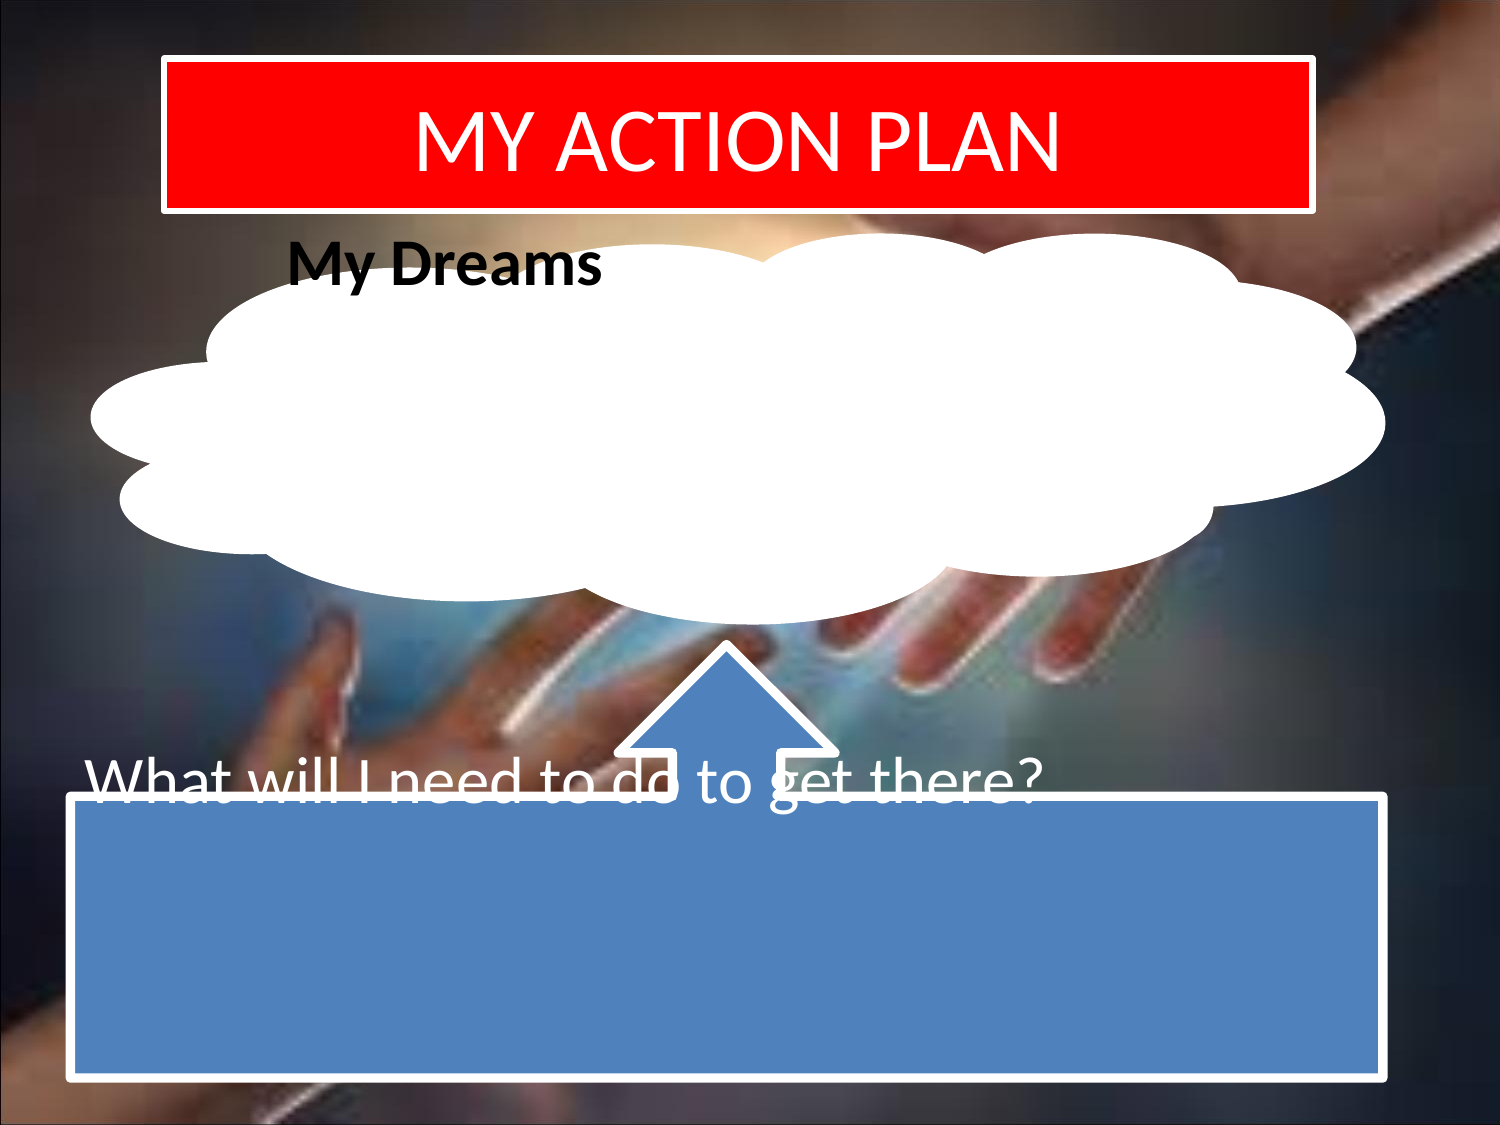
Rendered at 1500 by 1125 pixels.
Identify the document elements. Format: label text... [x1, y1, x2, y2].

picture [0, 0, 1500, 1125]
text_box What will I need to do to get there? [68, 642, 1385, 1081]
text_box MY ACTION PLAN [162, 56, 1315, 213]
text_box My Dreams [90, 233, 1386, 625]
